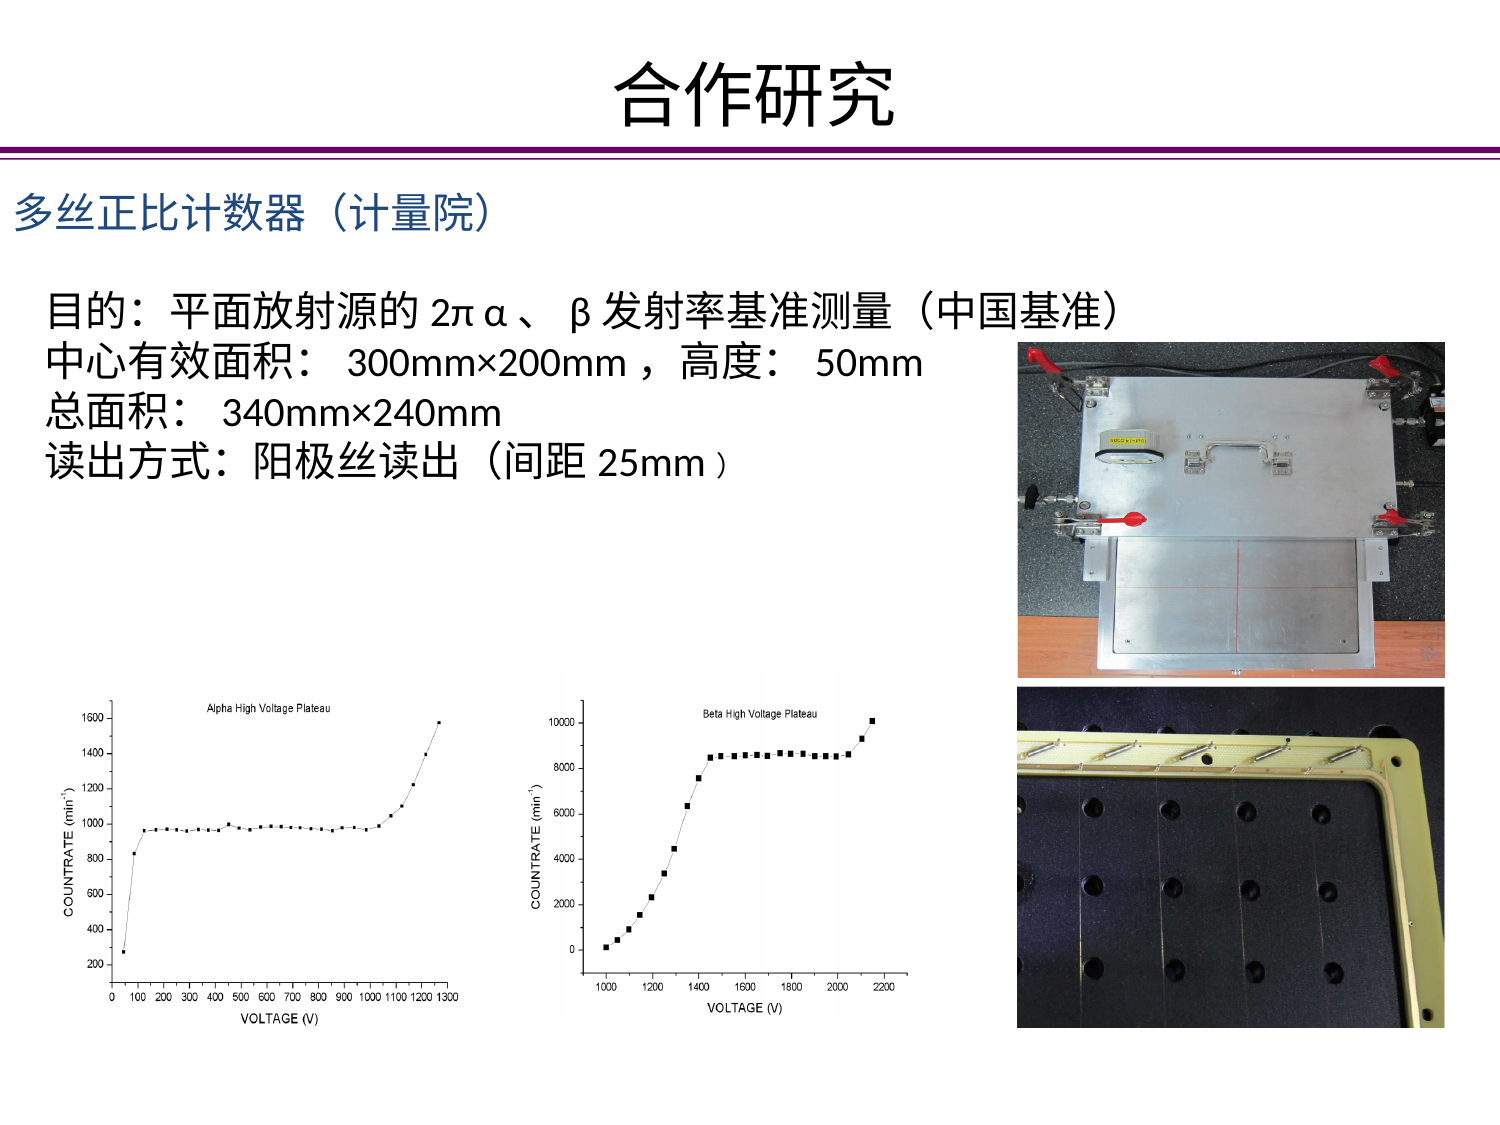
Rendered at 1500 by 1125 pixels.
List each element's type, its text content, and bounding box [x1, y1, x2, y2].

picture [1017, 342, 1445, 678]
text_box 合作研究 [289, 42, 1235, 144]
picture [1017, 686, 1445, 1028]
picture [516, 666, 925, 1018]
picture [43, 677, 472, 1028]
text_box 多丝正比计数器（计量院） [0, 176, 537, 247]
text_box 目的：平面放射源的2π α、β发射率基准测量（中国基准） 中心有效面积：300mm×200mm，高度：50mm 总面积：340mm×240mm 读出方式：阳极丝读出（间距25mm） [29, 277, 1166, 493]
